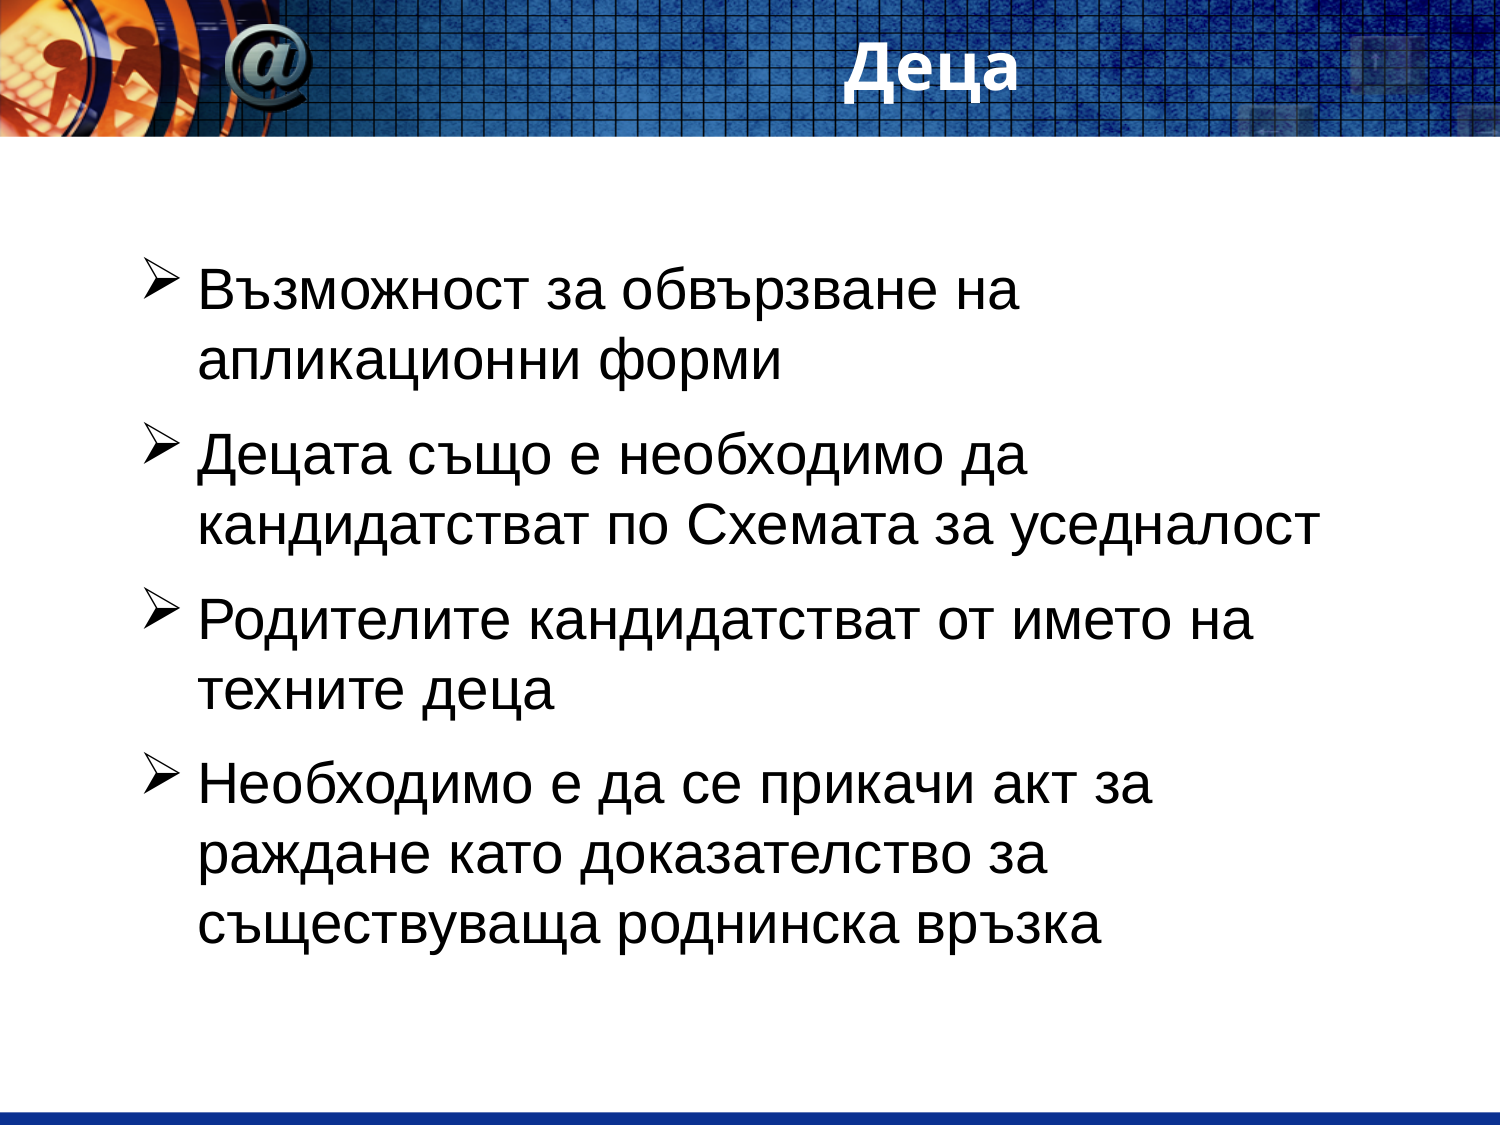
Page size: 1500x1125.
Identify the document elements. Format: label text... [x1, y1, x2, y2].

title Деца [395, 17, 1471, 111]
text_box Възможност за обвързване на апликационни форми Децата също е необходимо да кандидатстват по Схемата за уседналост Родителите кандидатстват от името на техните деца Необходимо е да се прикачи акт за раждане като доказателство за съществуваща роднинска връзка [123, 243, 1412, 1058]
picture [0, 0, 1500, 138]
